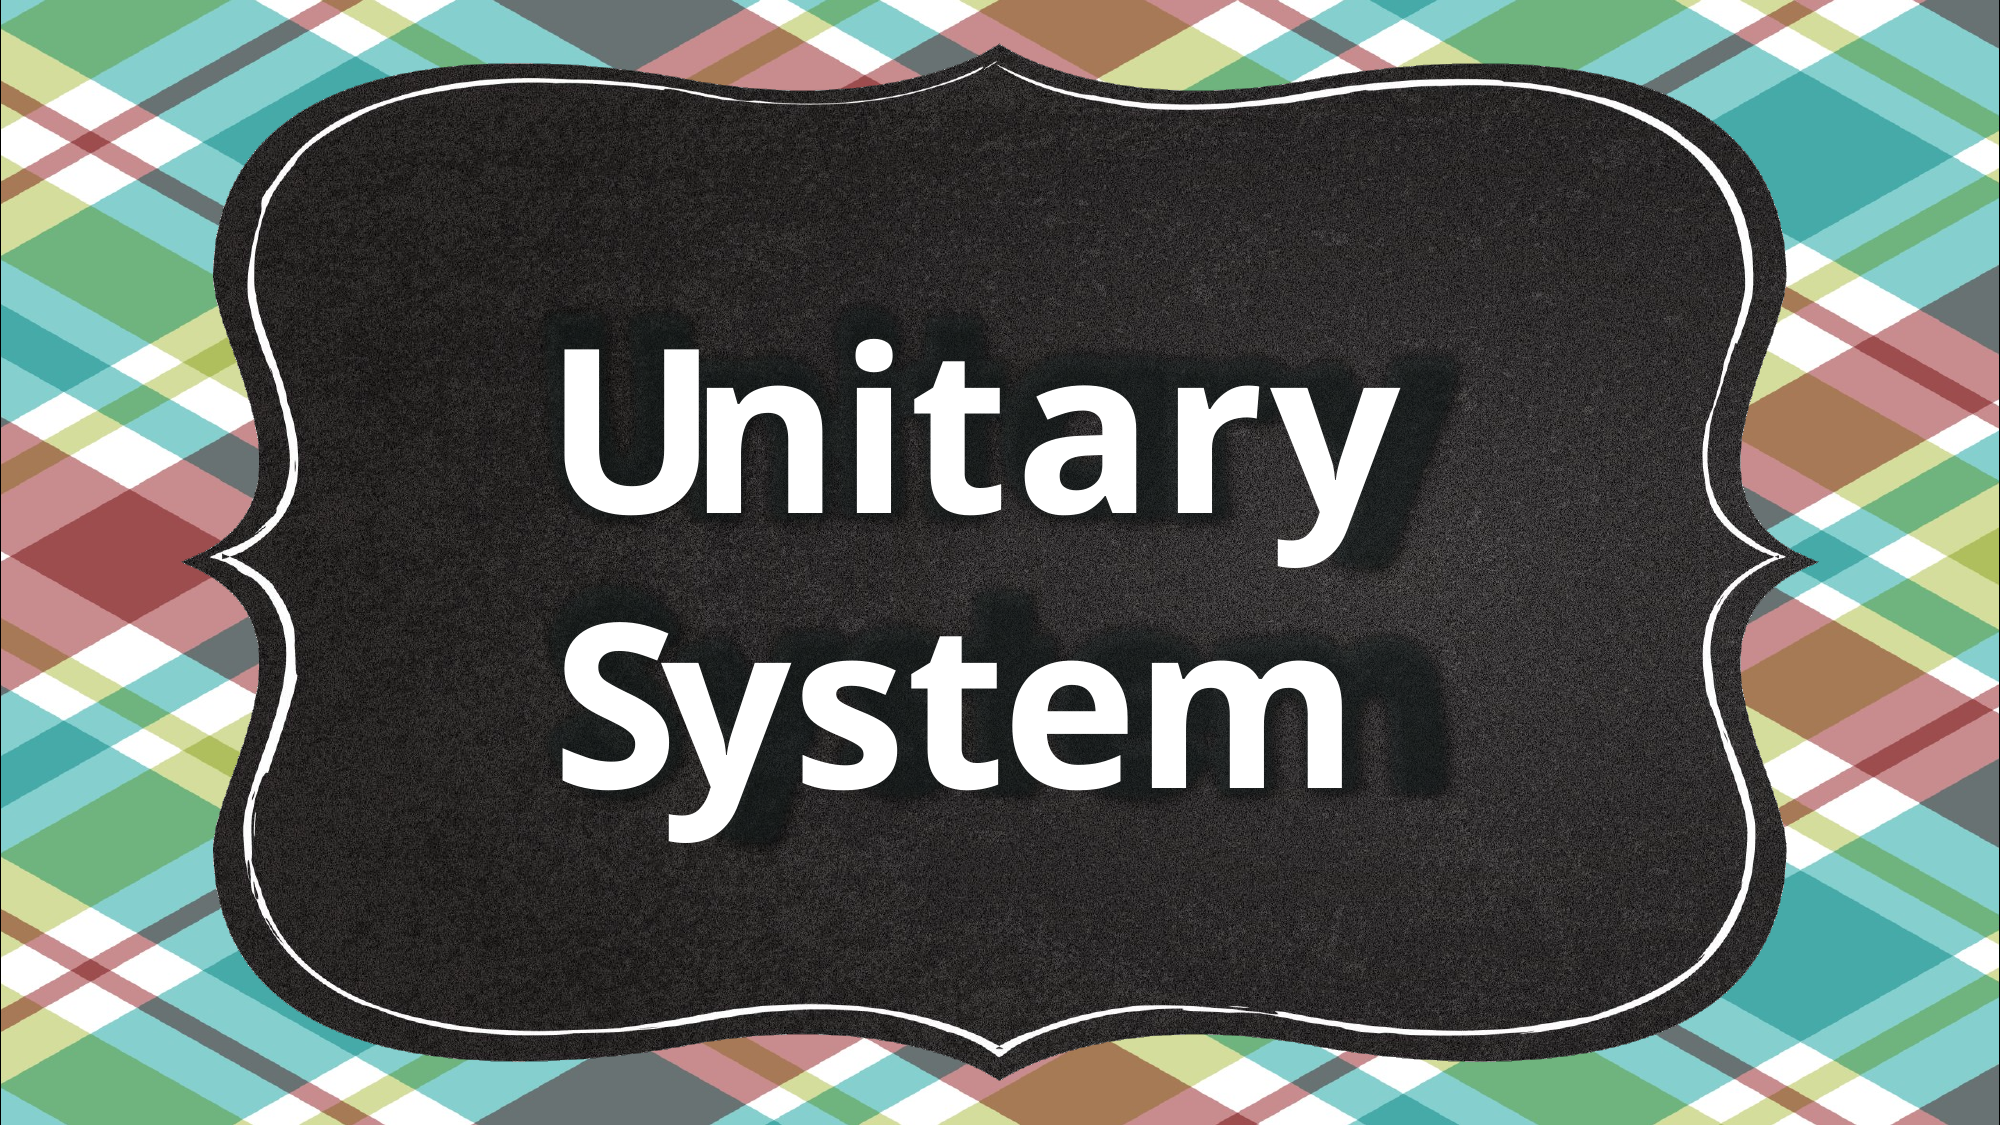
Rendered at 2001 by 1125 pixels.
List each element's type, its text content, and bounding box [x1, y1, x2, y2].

text_box Unitary System [543, 284, 1457, 835]
text_box [392, 468, 1608, 995]
text_box [379, 187, 1632, 738]
text_box [387, 462, 1625, 1013]
text_box [385, 193, 1615, 720]
text_box [180, 43, 1820, 1081]
text_box [1, 0, 2000, 1125]
